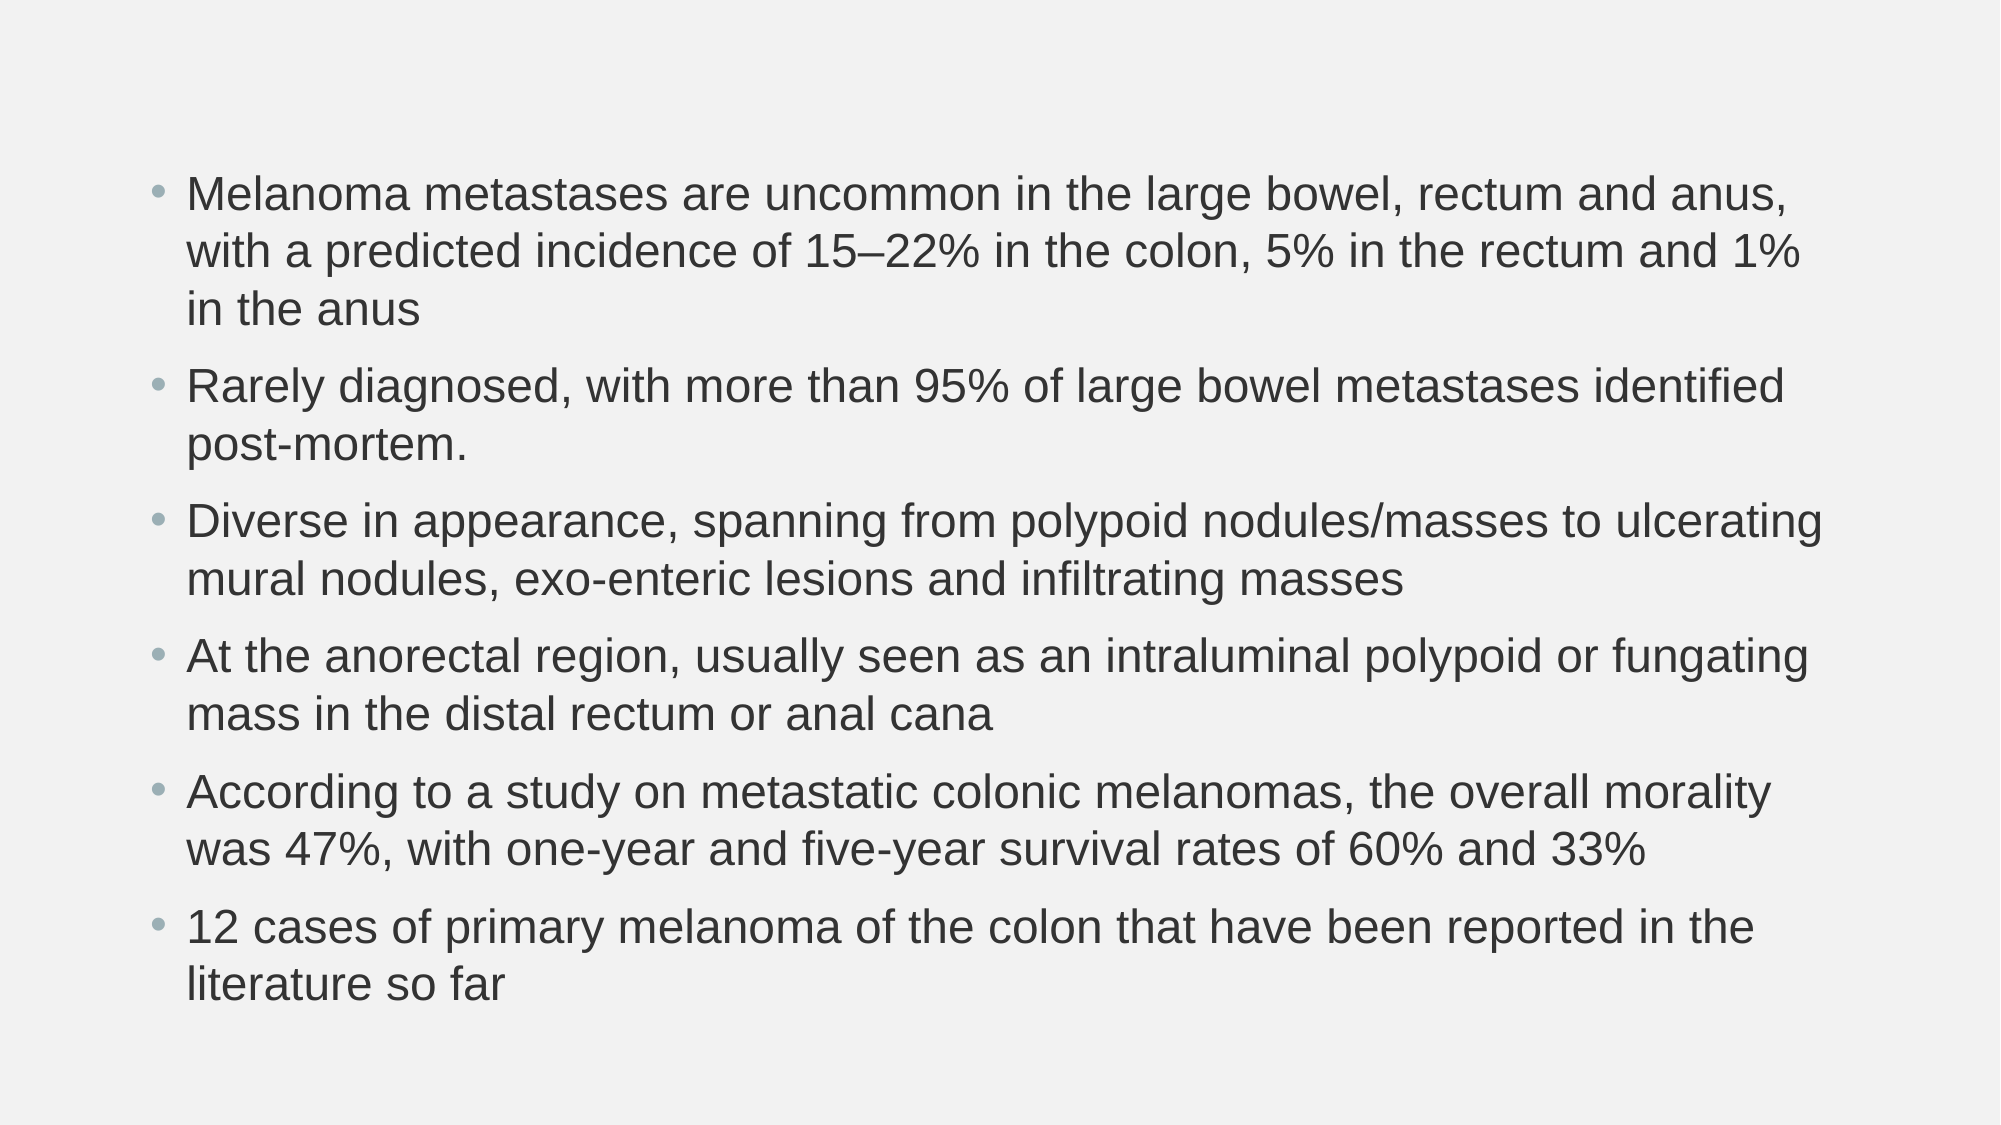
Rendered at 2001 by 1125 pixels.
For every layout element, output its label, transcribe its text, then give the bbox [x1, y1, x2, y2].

list Melanoma metastases are uncommon in the large bowel, rectum and anus, with a predicted incidence of 15–22% in the colon, 5% in the rectum and 1% in the anus Rarely diagnosed, with more than 95% of large bowel metastases identified post-mortem. Diverse in appearance, spanning from polypoid nodules/masses to ulcerating mural nodules, exo-enteric lesions and infiltrating masses At the anorectal region, usually seen as an intraluminal polypoid or fungating mass in the distal rectum or anal cana According to a study on metastatic colonic melanomas, the overall morality was 47%, with one-year and five-year survival rates of 60% and 33% 12 cases of primary melanoma of the colon that have been reported in the literature so far [135, 154, 1865, 1027]
